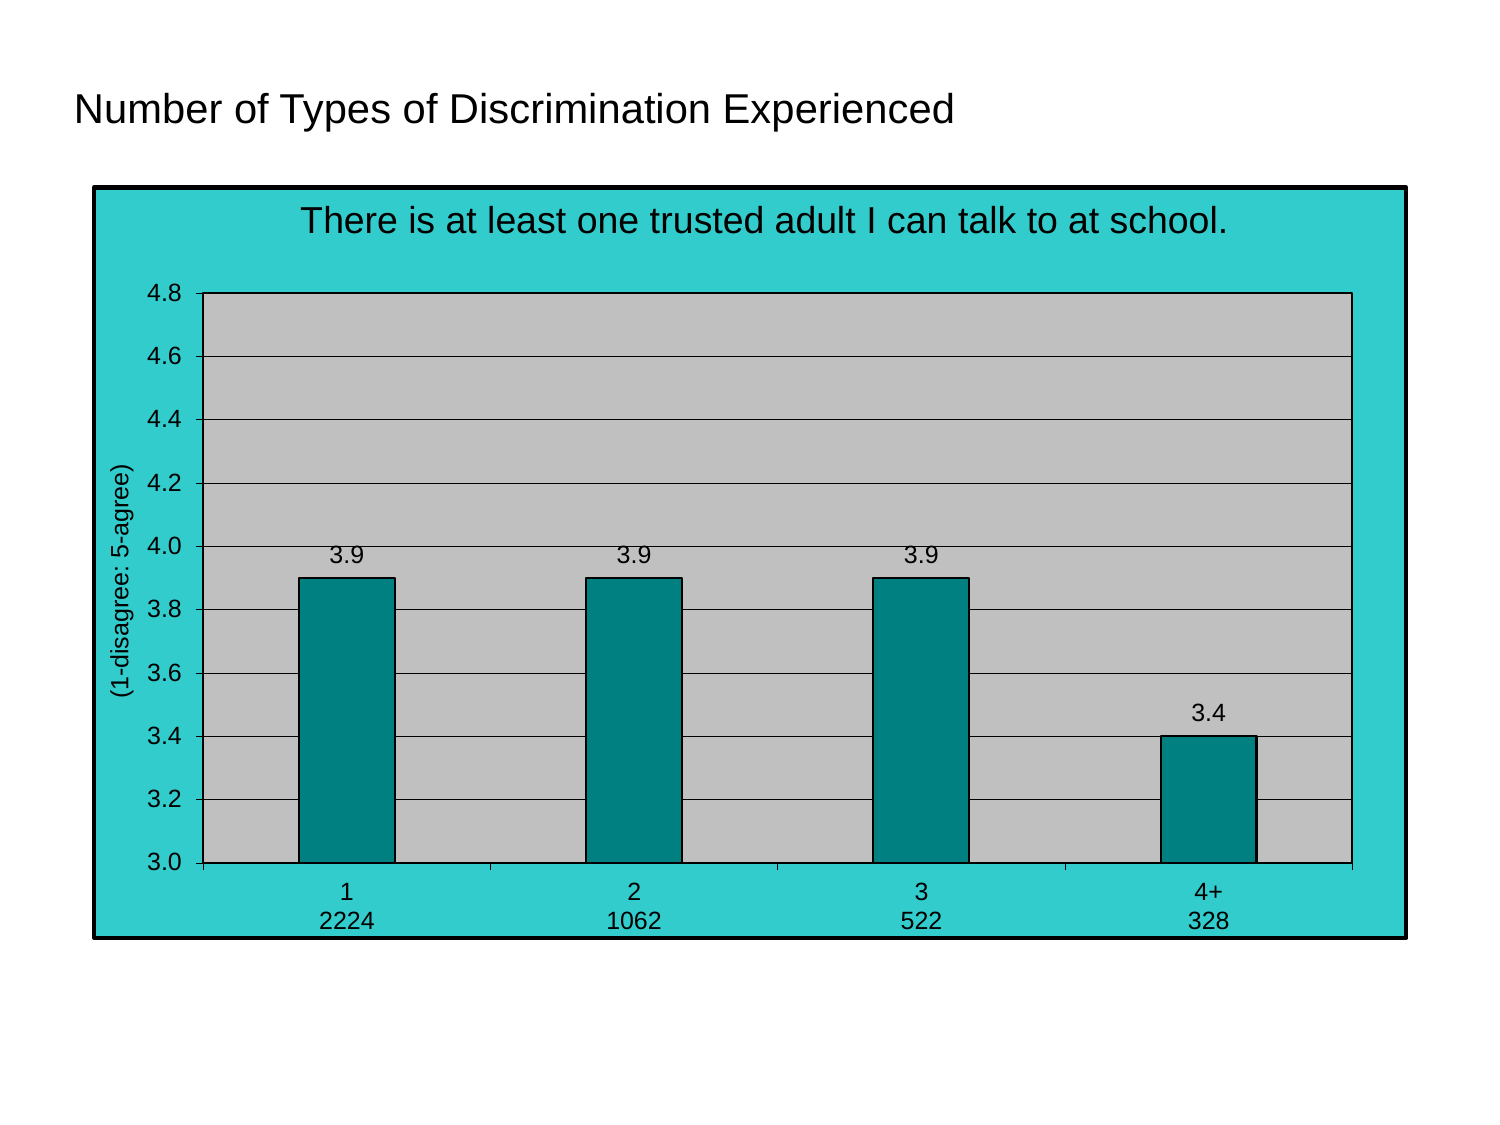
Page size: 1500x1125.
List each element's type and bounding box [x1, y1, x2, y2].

picture [91, 185, 1409, 940]
